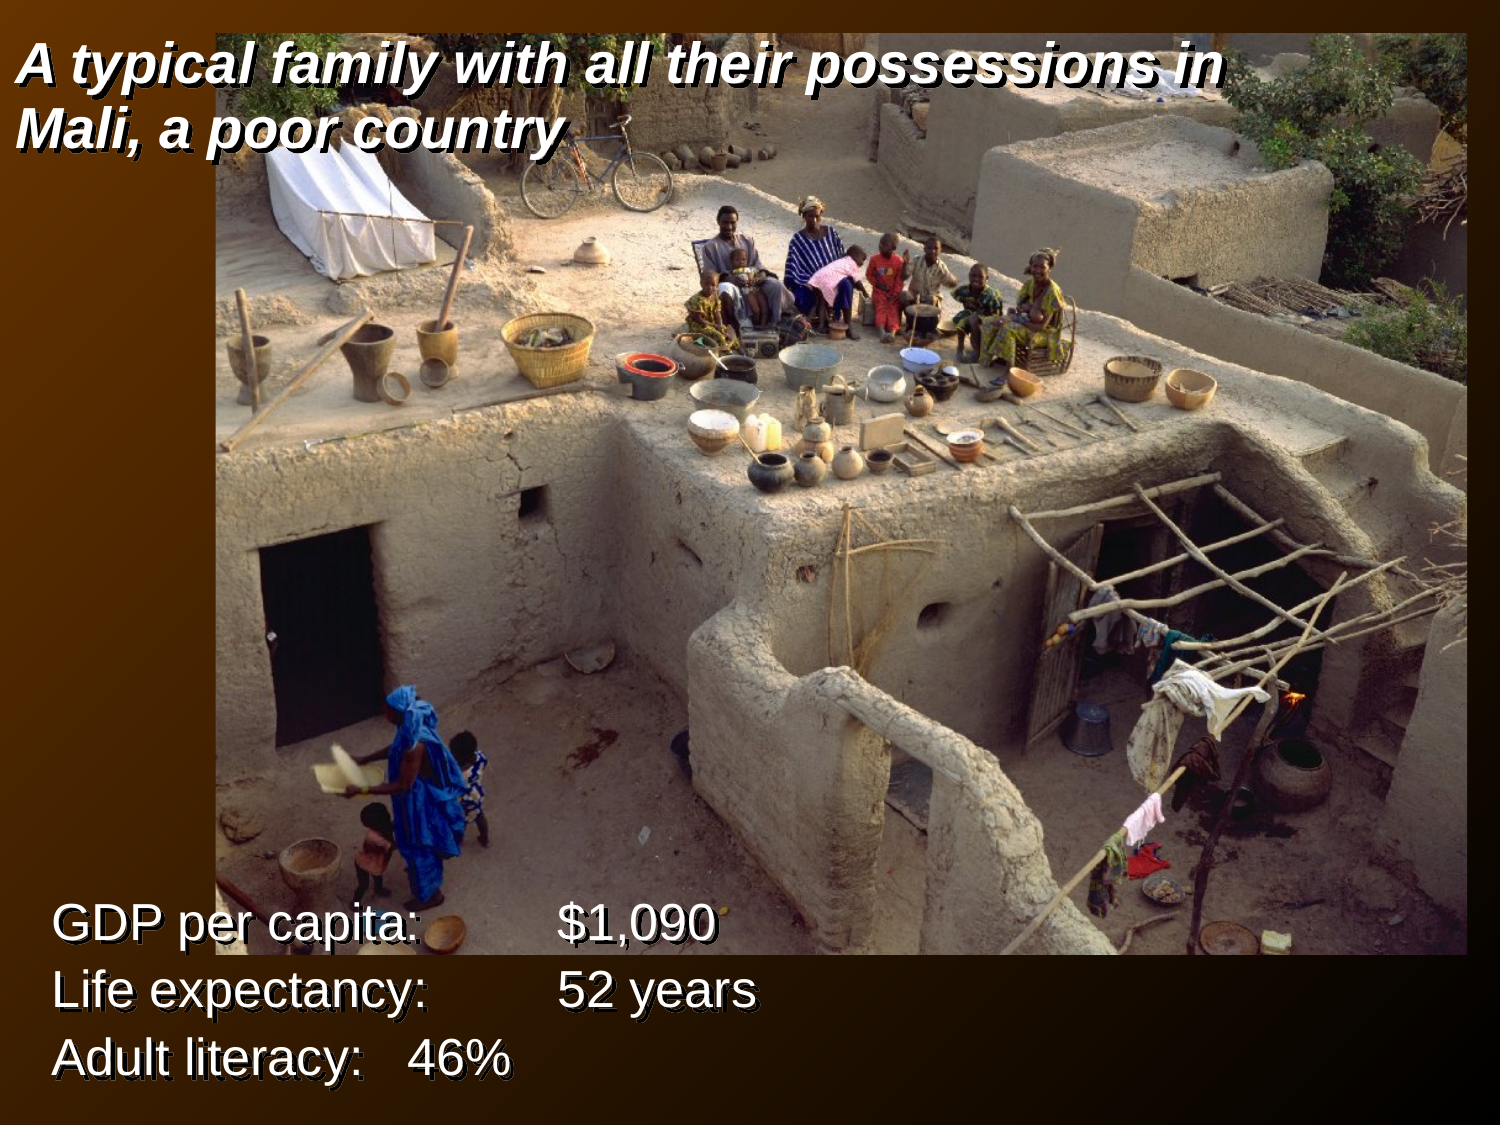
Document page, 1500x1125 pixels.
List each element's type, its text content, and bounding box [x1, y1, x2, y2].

text_box GDP per capita: $1,090 Life expectancy: 52 years Adult literacy: 46% [36, 880, 935, 1100]
picture [215, 33, 1468, 955]
title A typical family with all their possessions in Mali, a poor country [0, 23, 1303, 169]
